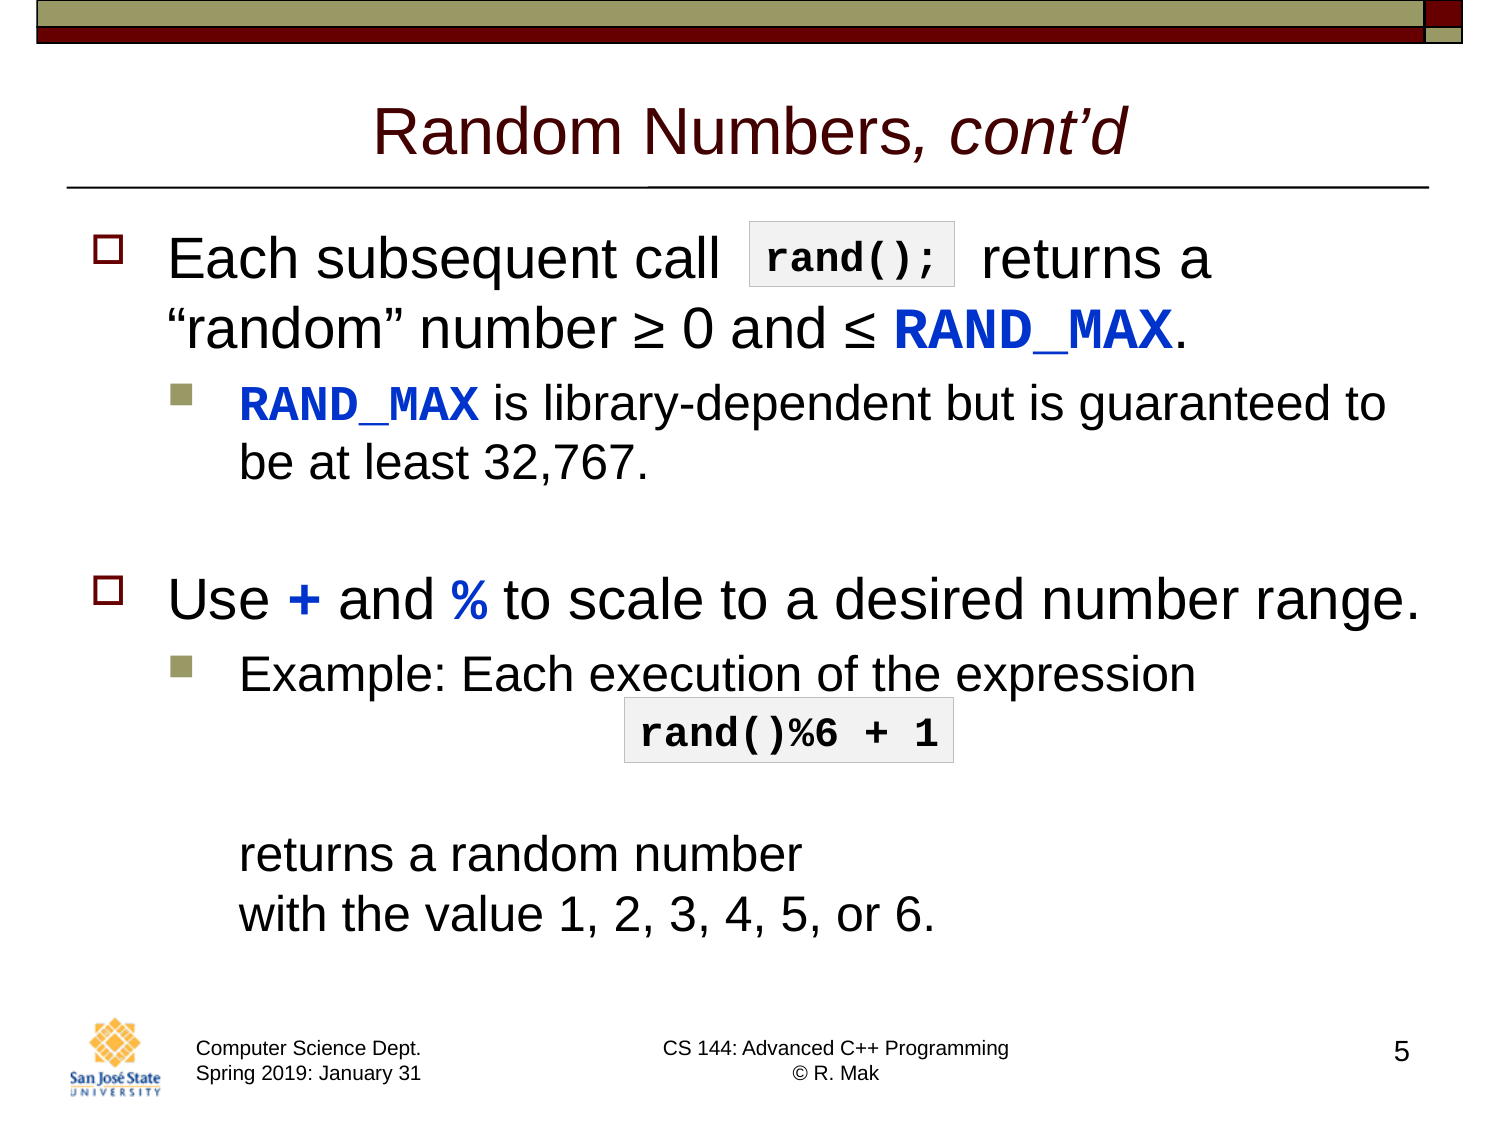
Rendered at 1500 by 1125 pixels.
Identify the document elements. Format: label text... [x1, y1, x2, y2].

text_box rand(); [749, 221, 955, 287]
picture [60, 1012, 166, 1112]
list Each subsequent call returns a “random” number ≥ 0 and ≤ RAND_MAX. RAND_MAX is library-dependent but is guaranteed to be at least 32,767. Use + and % to scale to a desired number range. Example: Each execution of the expression returns a random number with the value 1, 2, 3, 4, 5, or 6. [75, 212, 1440, 1006]
text_box rand()%6 + 1 [624, 697, 954, 763]
slide_number 5 [1320, 1025, 1425, 1100]
title Random Numbers, cont’d [75, 67, 1425, 175]
